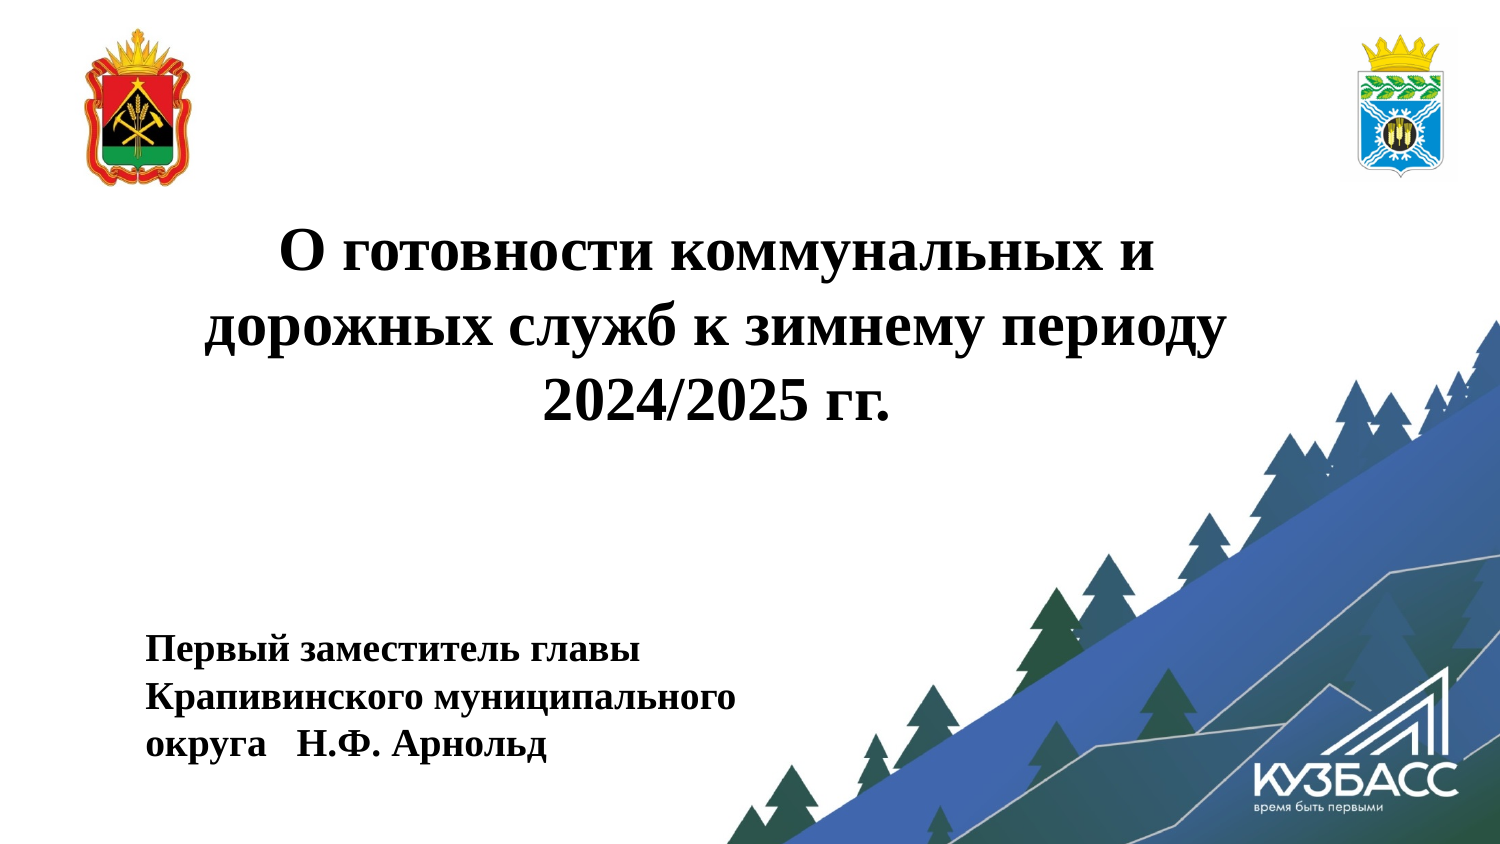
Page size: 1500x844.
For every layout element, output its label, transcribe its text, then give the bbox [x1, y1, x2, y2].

picture [411, 27, 1500, 844]
text_box О готовности коммунальных и дорожных служб к зимнему периоду 2024/2025 гг. [187, 201, 406, 515]
text_box Первый заместитель главы Крапивинского муниципального округа Н.Ф. Арнольд [131, 615, 406, 844]
picture [30, 27, 245, 187]
